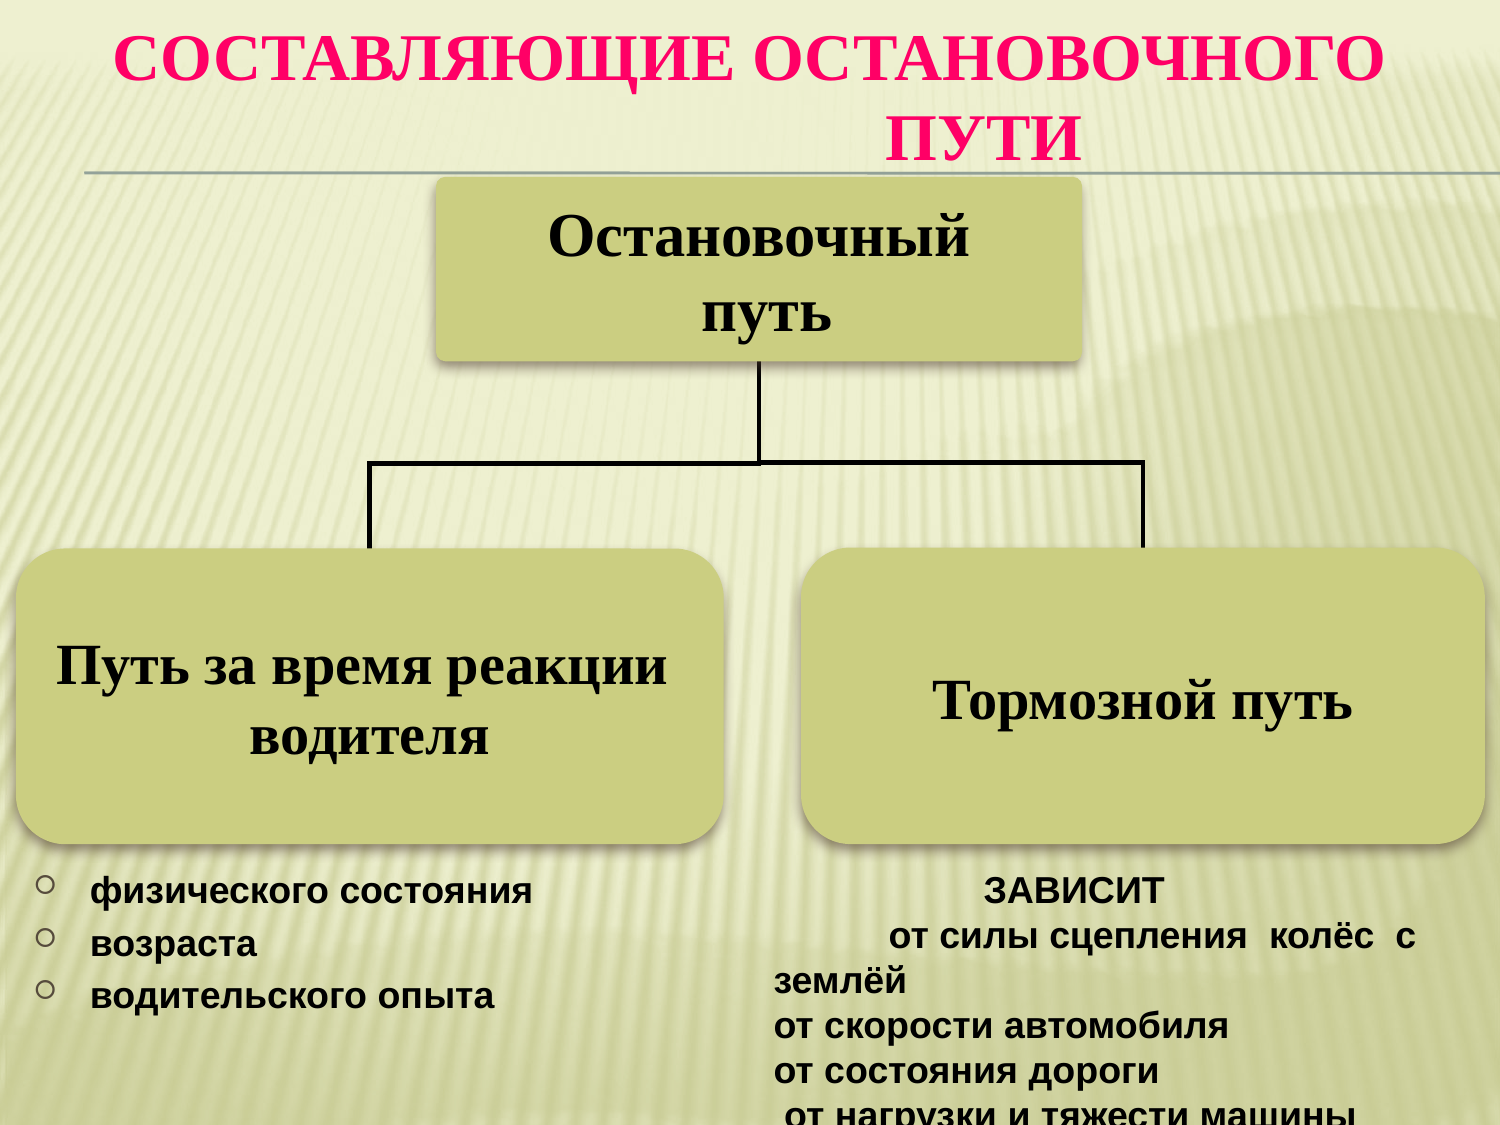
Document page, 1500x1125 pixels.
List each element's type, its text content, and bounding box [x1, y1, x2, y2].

text_box физического состояния возраста водительского опыта [18, 861, 645, 1090]
text_box ЗАВИСИТ от силы сцепления колёс с землёй от скорости автомобиля от состояния дороги от нагрузки и тяжести машины [758, 860, 1486, 1125]
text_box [15, 176, 1486, 845]
title Составляющие остановочного пути [0, 0, 1500, 188]
